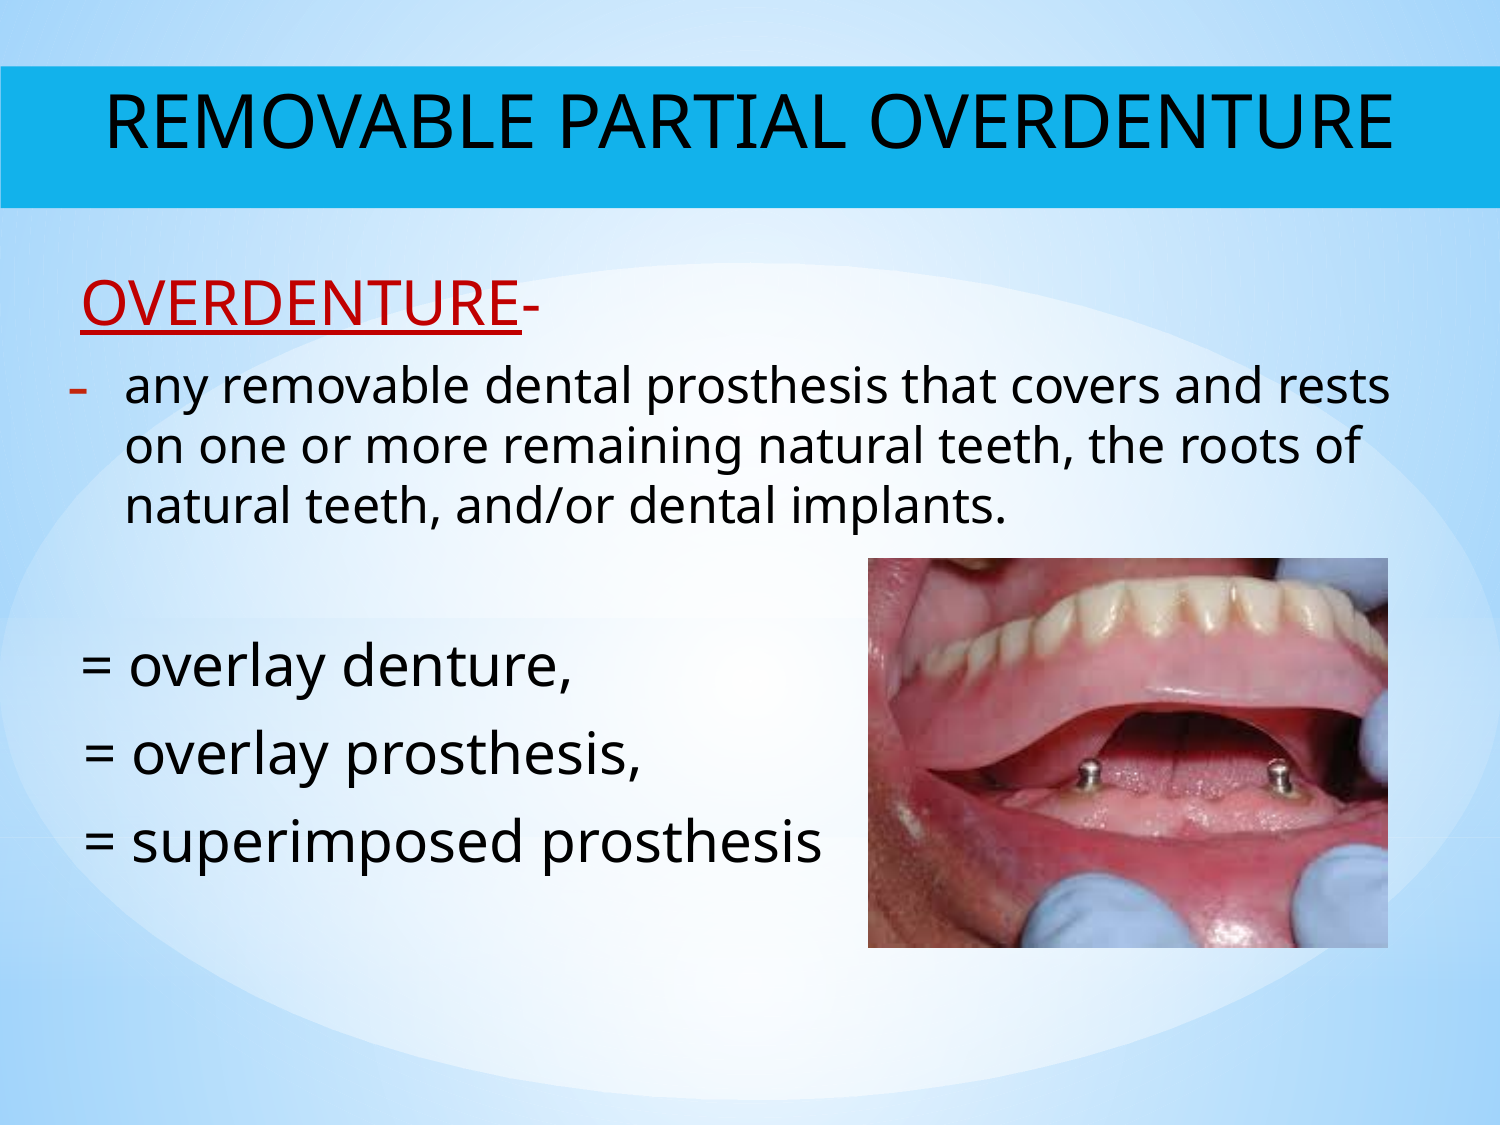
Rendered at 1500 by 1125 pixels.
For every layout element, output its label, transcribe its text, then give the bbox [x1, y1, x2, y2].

title REMOVABLE PARTIAL OVERDENTURE [0, 66, 1500, 209]
picture [867, 558, 1389, 949]
list OVERDENTURE- any removable dental prosthesis that covers and rests on one or more remaining natural teeth, the roots of natural teeth, and/or dental implants. = overlay denture, = overlay prosthesis, = superimposed prosthesis [53, 255, 1436, 941]
